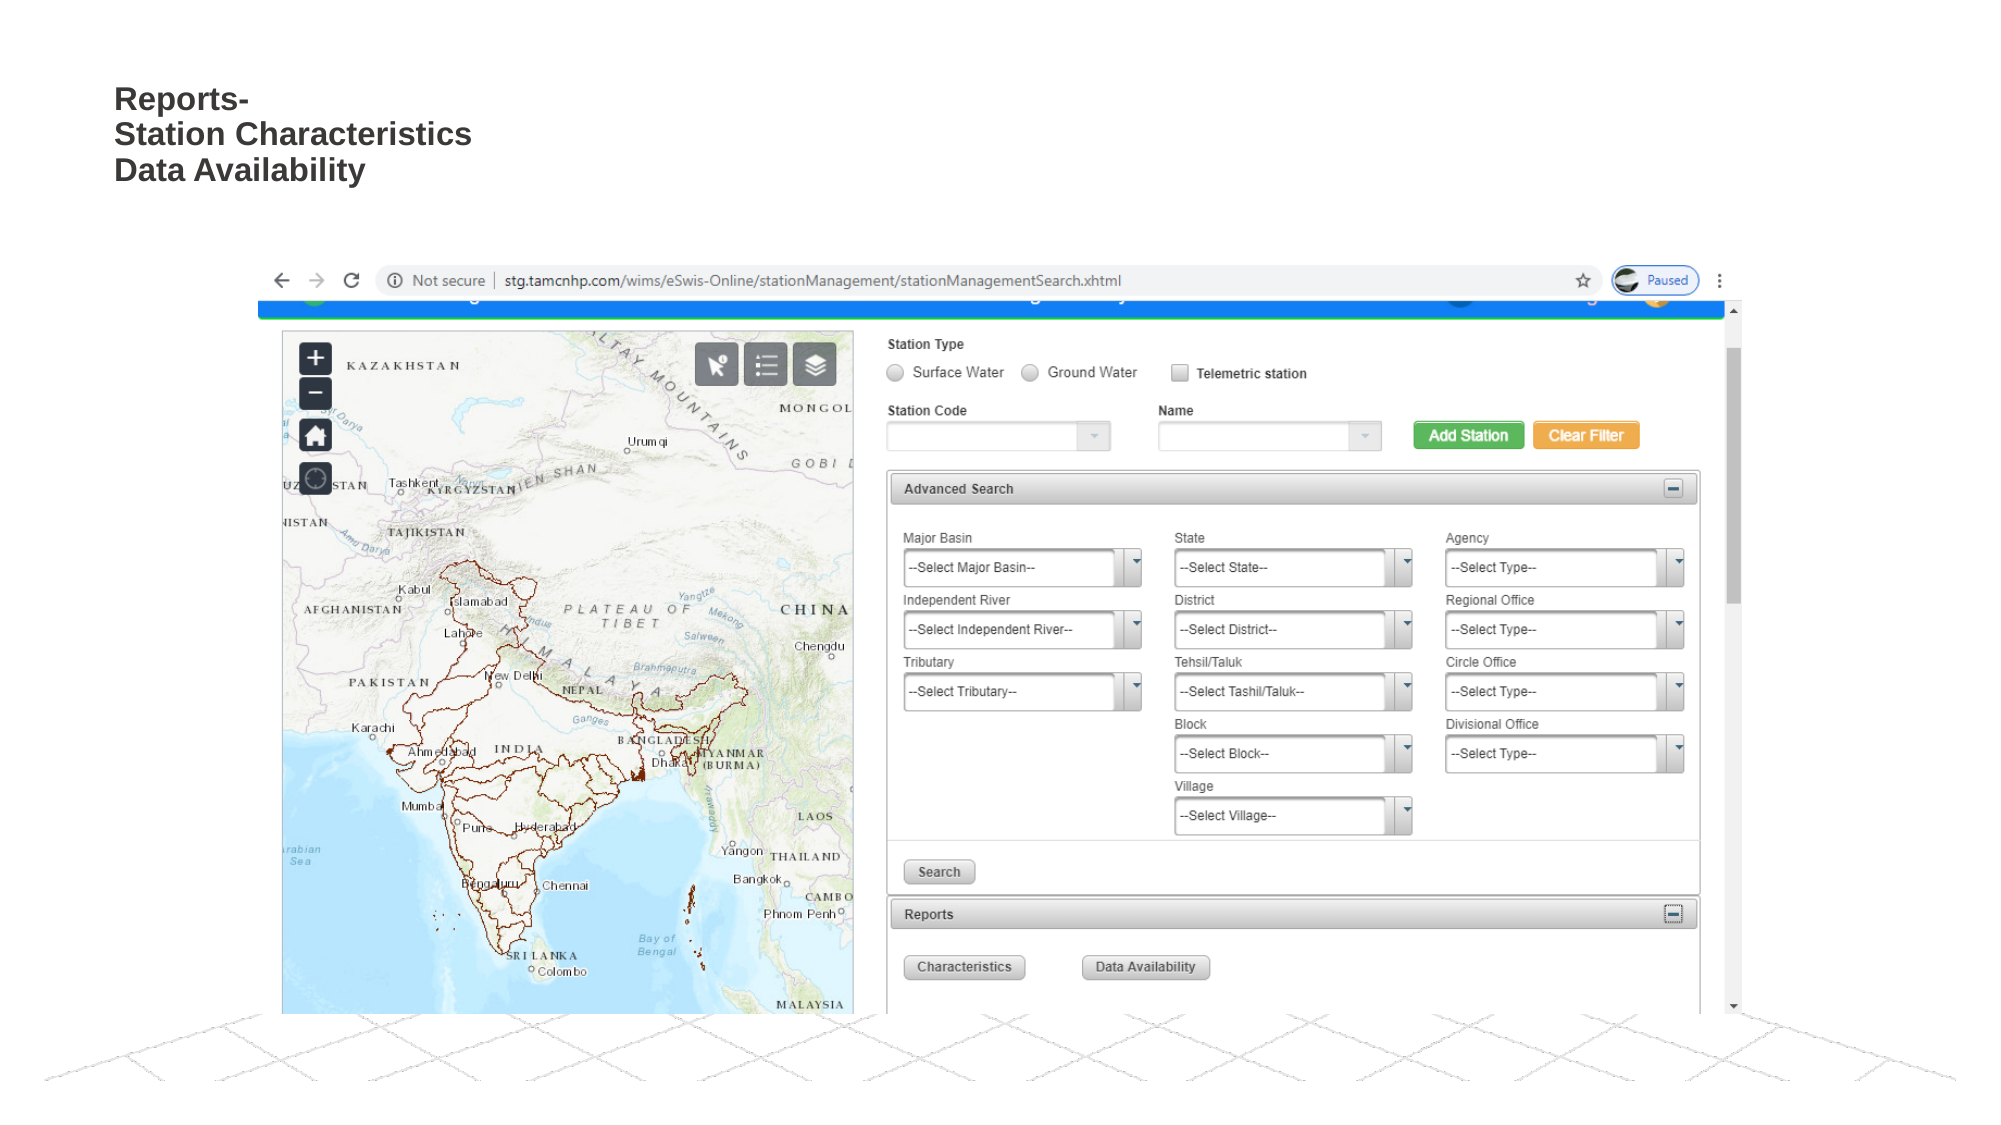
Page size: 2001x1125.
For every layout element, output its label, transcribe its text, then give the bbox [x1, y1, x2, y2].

title Reports- Station Characteristics Data Availability [99, 73, 1901, 197]
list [258, 263, 1742, 1014]
picture [44, 787, 1956, 1081]
